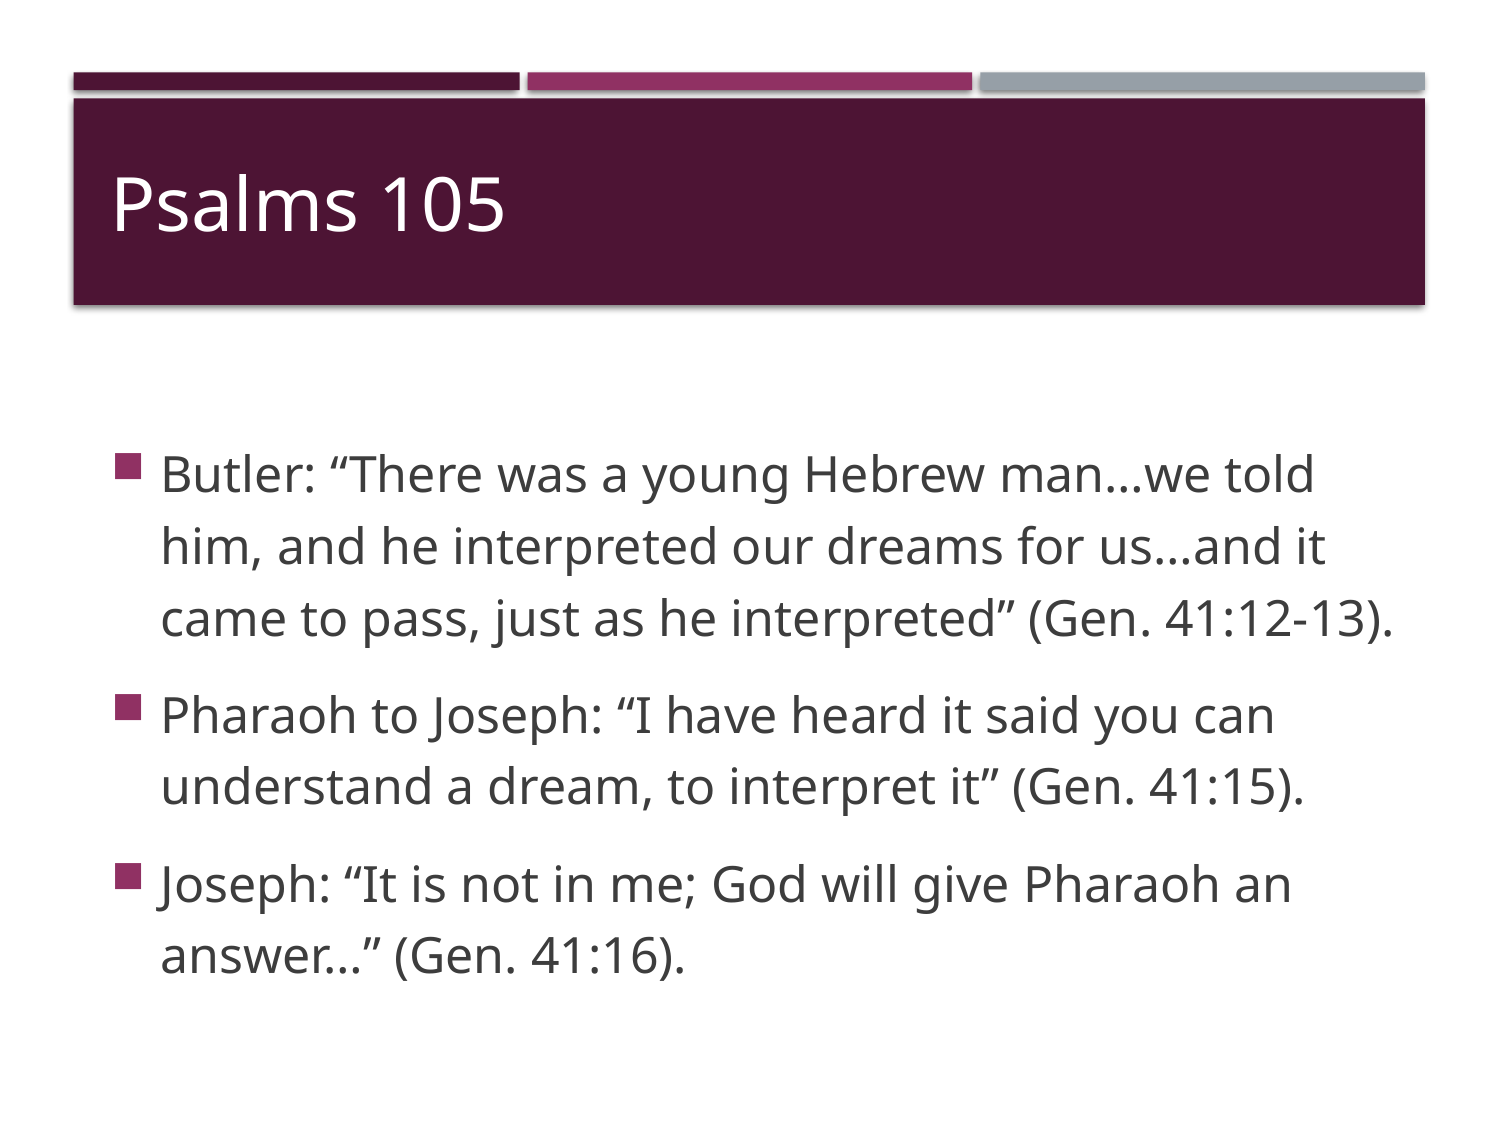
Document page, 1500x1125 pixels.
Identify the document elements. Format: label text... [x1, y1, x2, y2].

list Butler: “There was a young Hebrew man…we told him, and he interpreted our dreams for us…and it came to pass, just as he interpreted” (Gen. 41:12-13). Pharaoh to Joseph: “I have heard it said you can understand a dream, to interpret it” (Gen. 41:15). Joseph: “It is not in me; God will give Pharaoh an answer…” (Gen. 41:16). [95, 365, 1420, 1049]
title Psalms 105 [95, 112, 1406, 291]
